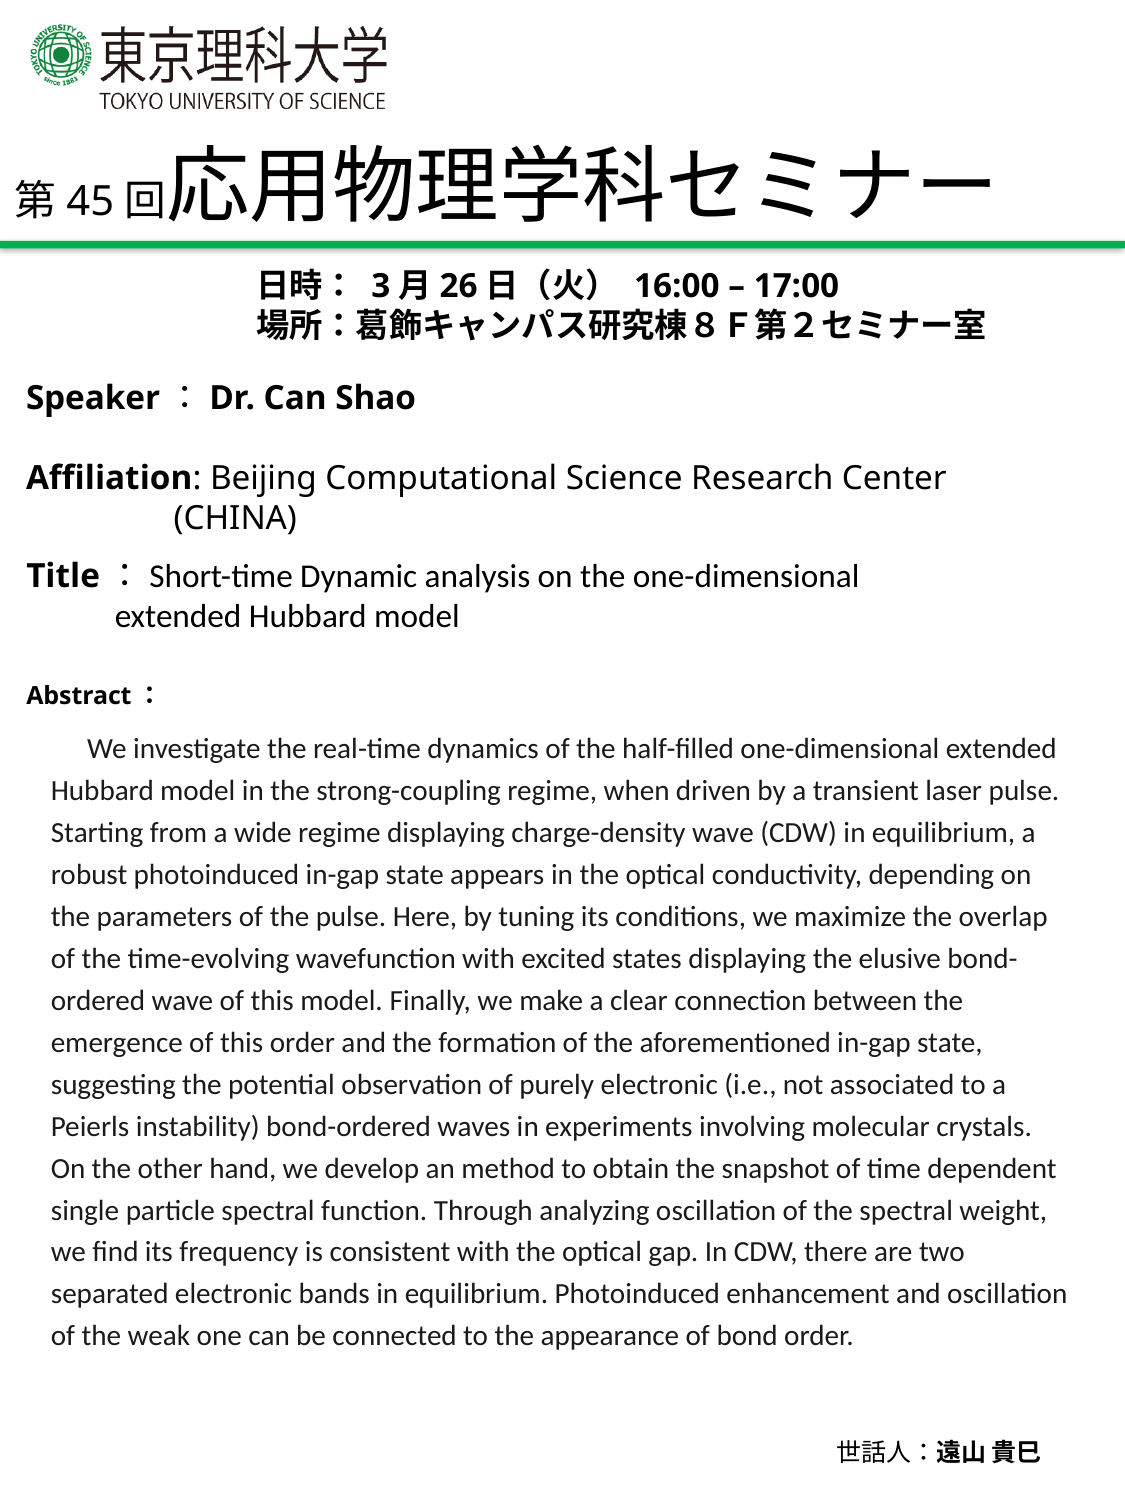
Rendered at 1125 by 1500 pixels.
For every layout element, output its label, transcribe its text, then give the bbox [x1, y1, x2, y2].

text_box 日時： 3月26日（火） 16:00 – 17:00 場所：葛飾キャンパス研究棟８Ｆ第２セミナー室 [241, 257, 1044, 352]
text_box 世話人：遠山 貴巳 [821, 1428, 1057, 1474]
text_box Speaker：Dr. Can Shao Affiliation: Beijing Computational Science Research Center (CHINA) [11, 368, 1044, 544]
text_box Abstract： [11, 671, 209, 717]
text_box 第45回応用物理学科セミナー [0, 124, 1125, 240]
text_box [0, 240, 1125, 249]
text_box We investigate the real-time dynamics of the half-filled one-dimensional extended Hubbard model in the strong-coupling regime, when driven by a transient laser pulse. Starting from a wide regime displaying charge-density wave (CDW) in equilibrium, a robust photoinduced in-gap state appears in the optical conductivity, depending on the parameters of the pulse. Here, by tuning its conditions, we maximize the overlap of the time-evolving wavefunction with excited states displaying the elusive bond-ordered wave of this model. Finally, we make a clear connection between the emergence of this order and the formation of the aforementioned in-gap state, suggesting the potential observation of purely electronic (i.e., not associated to a Peierls instability) bond-ordered waves in experiments involving molecular crystals. On the other hand, we develop an method to obtain the snapshot of time dependent single particle spectral function. Through analyzing oscillation of the spectral weight, we find its frequency is consistent with the optical gap. In CDW, there are two separated electronic bands in equilibrium. Photoinduced enhancement and oscillation of the weak one can be connected to the appearance of bond order. [36, 715, 1089, 1359]
picture [0, 9, 389, 117]
text_box Title：Short-time Dynamic analysis on the one-dimensional extended Hubbard model [11, 547, 911, 642]
